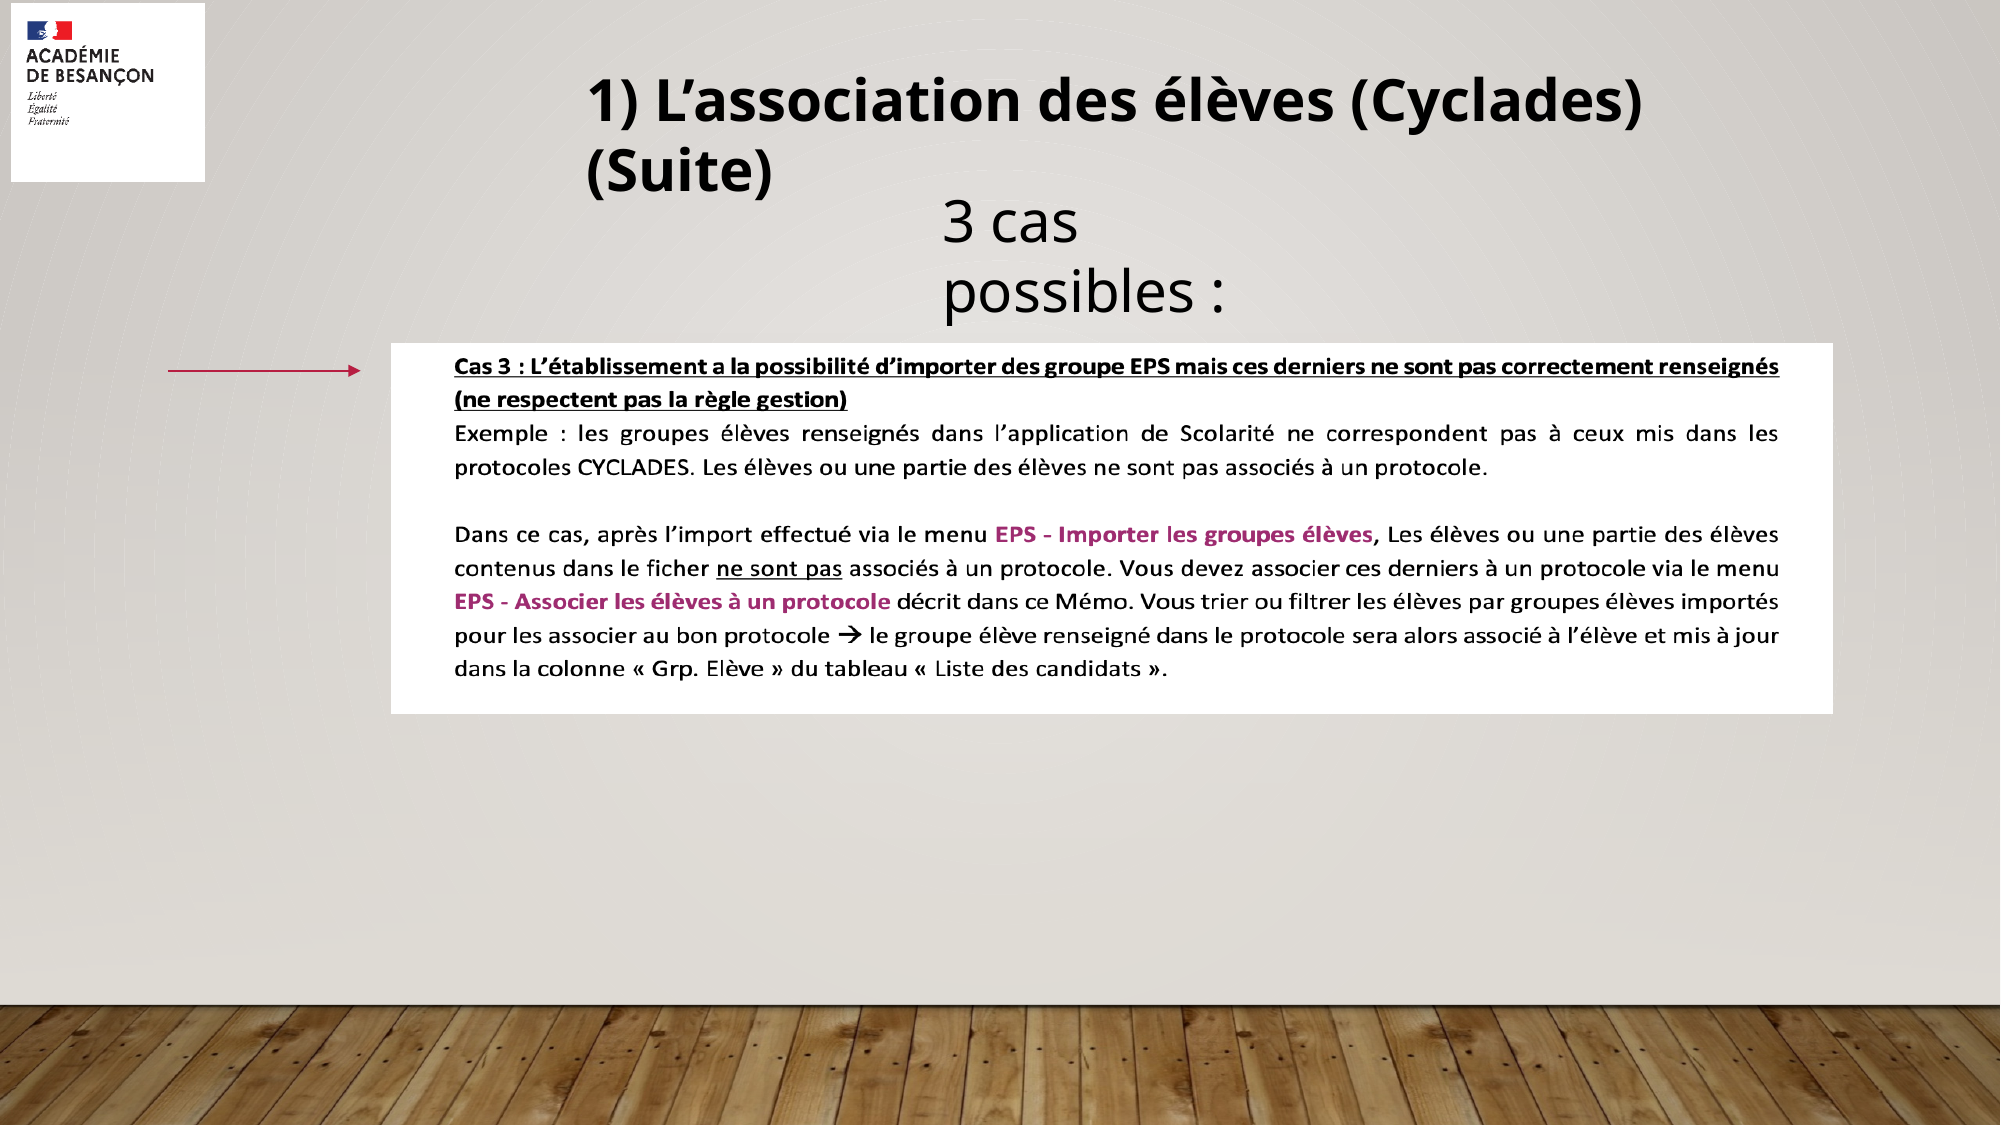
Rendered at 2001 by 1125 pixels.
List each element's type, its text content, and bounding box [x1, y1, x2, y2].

text_box 1) L’association des élèves (Cyclades) (Suite) [571, 55, 1857, 211]
picture [0, 1005, 2000, 1125]
text_box 3 cas possibles : [927, 176, 1341, 332]
picture [11, 3, 206, 182]
picture [391, 343, 1833, 715]
